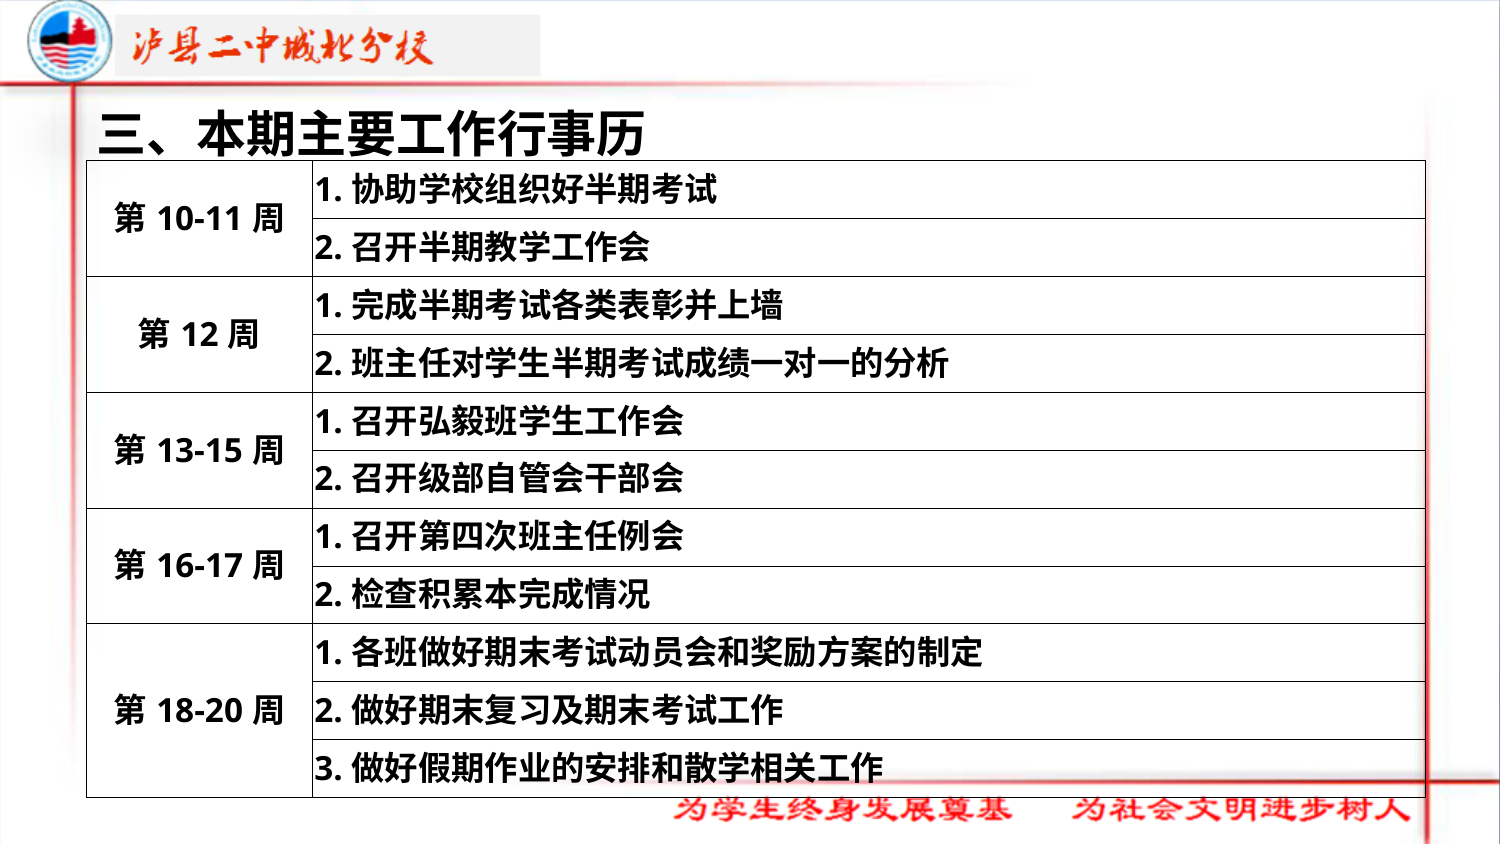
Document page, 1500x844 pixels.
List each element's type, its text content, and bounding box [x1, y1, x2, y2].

table_cell 3.做好假期作业的安排和散学相关工作 [313, 740, 1425, 797]
table_cell 2.召开半期教学工作会 [313, 219, 1425, 276]
table_cell 1.各班做好期末考试动员会和奖励方案的制定 [313, 624, 1425, 681]
table_cell 第13-15周 [87, 393, 312, 508]
table_header 第10-11周 [87, 171, 312, 276]
text_box 三、本期主要工作行事历 [82, 95, 956, 171]
picture [0, 0, 1500, 844]
table_cell 1.完成半期考试各类表彰并上墙 [313, 277, 1425, 334]
table_cell 2.召开级部自管会干部会 [313, 451, 1425, 508]
table_cell 第18-20周 [87, 624, 312, 797]
table_cell 2.做好期末复习及期末考试工作 [313, 682, 1425, 739]
table_cell 2.班主任对学生半期考试成绩一对一的分析 [313, 335, 1425, 392]
table_cell 1.召开第四次班主任例会 [313, 509, 1425, 566]
table_header 1.协助学校组织好半期考试 [313, 161, 1425, 218]
table_cell 第12周 [87, 277, 312, 392]
table_cell 1.召开弘毅班学生工作会 [313, 393, 1425, 450]
table_cell 2.检查积累本完成情况 [313, 567, 1425, 623]
table_cell 第16-17周 [87, 509, 312, 623]
